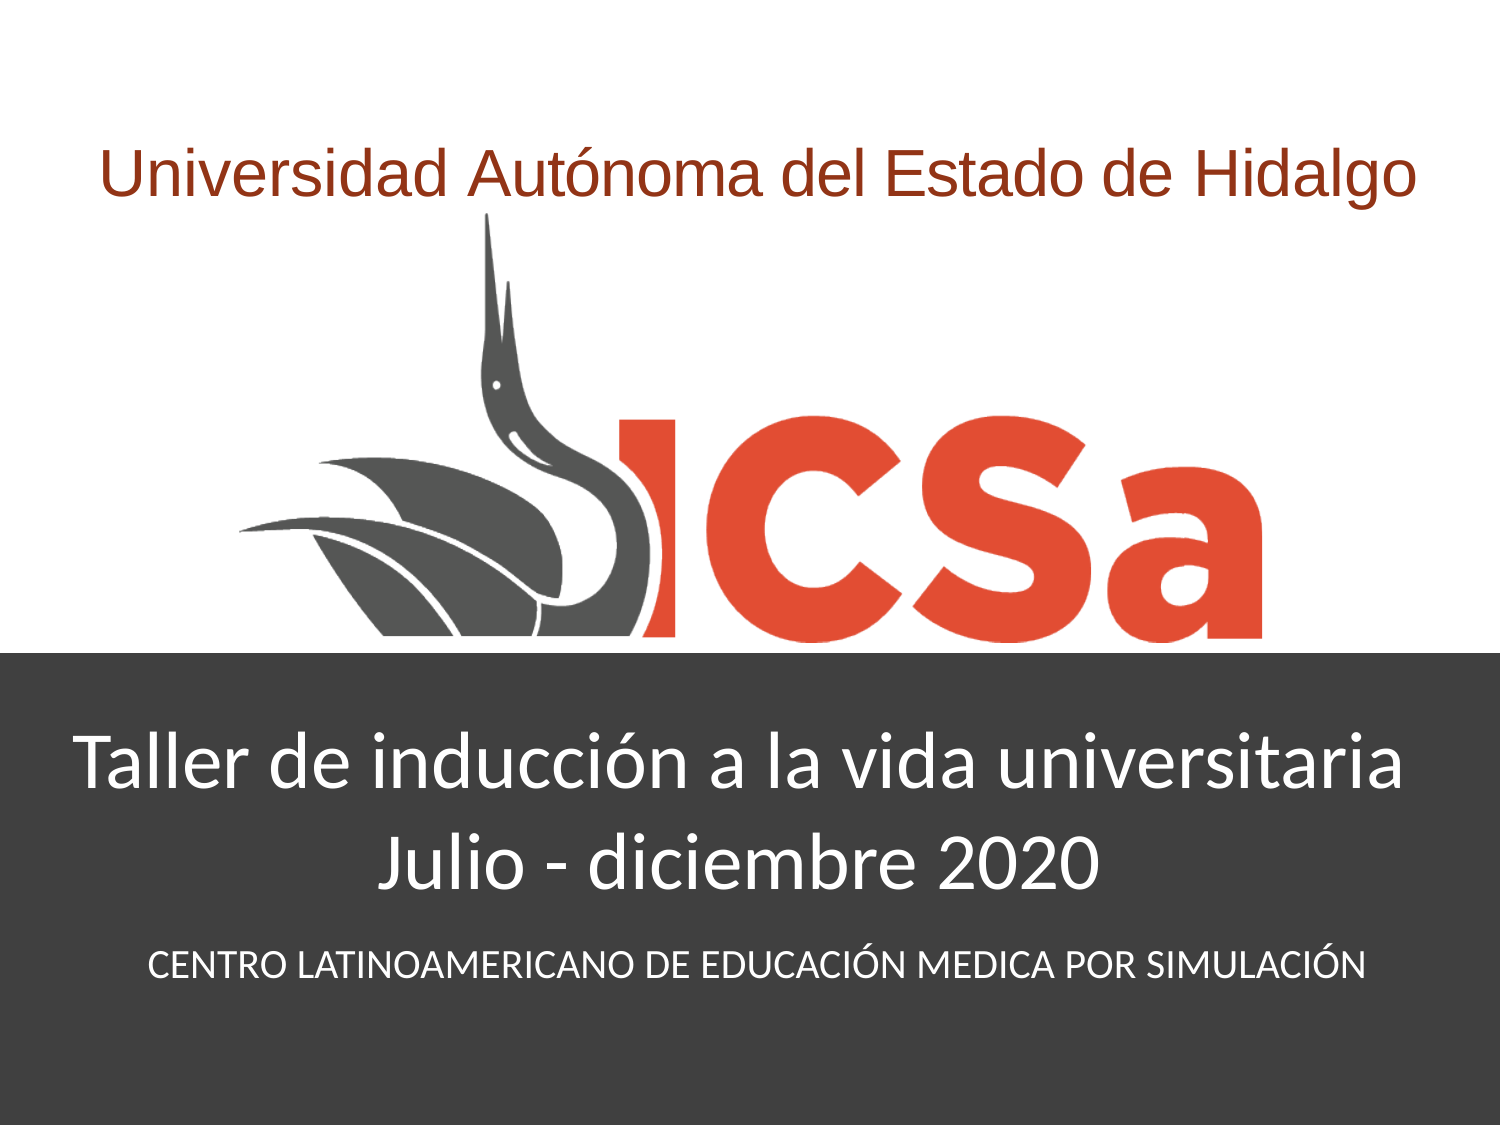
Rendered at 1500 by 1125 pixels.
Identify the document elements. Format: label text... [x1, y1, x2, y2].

title Universidad Autónoma del Estado de Hidalgo [79, 19, 1436, 210]
text_box [0, 653, 1500, 1125]
text_box Taller de inducción a la vida universitaria Julio - diciembre 2020 [70, 703, 1427, 906]
text_box CENTRO LATINOAMERICANO DE EDUCACIÓN MEDICA POR SIMULACIÓN [41, 935, 1459, 1123]
text_box [239, 213, 1263, 643]
text_box [0, 0, 1500, 653]
